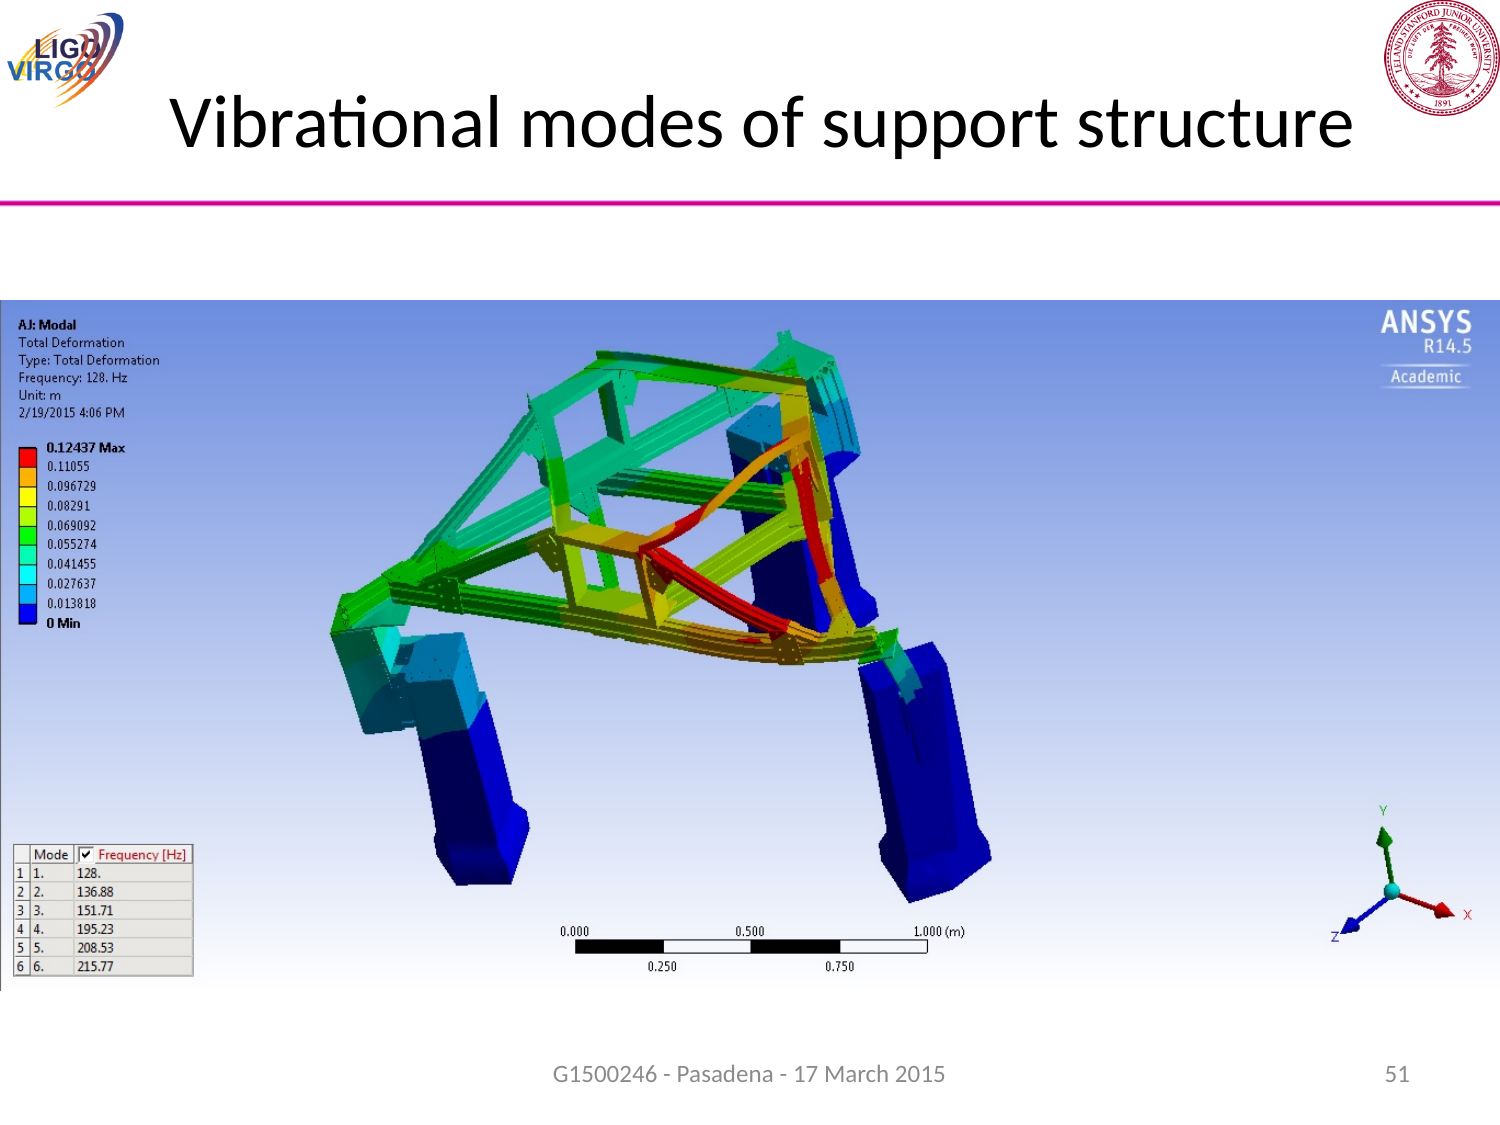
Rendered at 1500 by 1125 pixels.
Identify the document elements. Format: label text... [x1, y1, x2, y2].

slide_number 51 [1074, 1042, 1425, 1103]
picture [0, 300, 1500, 992]
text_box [0, 0, 1500, 208]
footer G1500246 - Pasadena - 17 March 2015 [512, 1042, 988, 1103]
